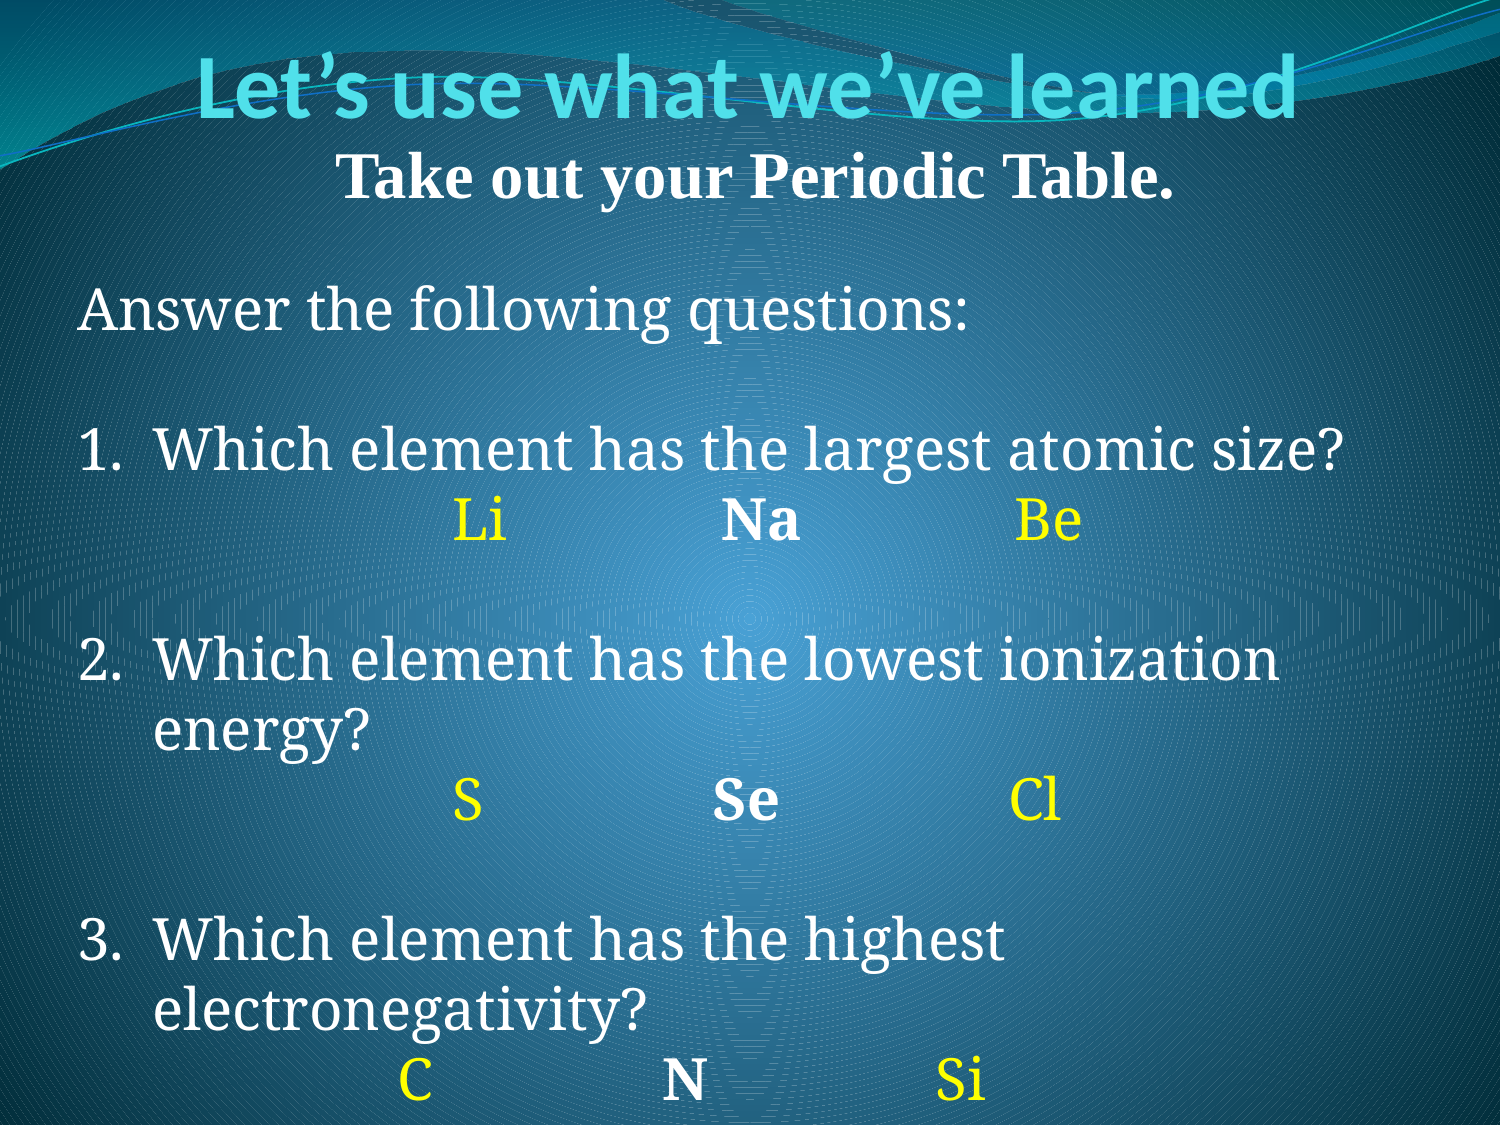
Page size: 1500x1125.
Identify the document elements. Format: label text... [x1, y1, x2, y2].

title Let’s use what we’ve learned [112, 24, 1388, 124]
text_box Take out your Periodic Table. Answer the following questions: Which element has the largest atomic size? Li Na Be 2. Which element has the lowest ionization energy? S Se Cl Which element has the highest electronegativity? C N Si [62, 124, 1450, 1120]
